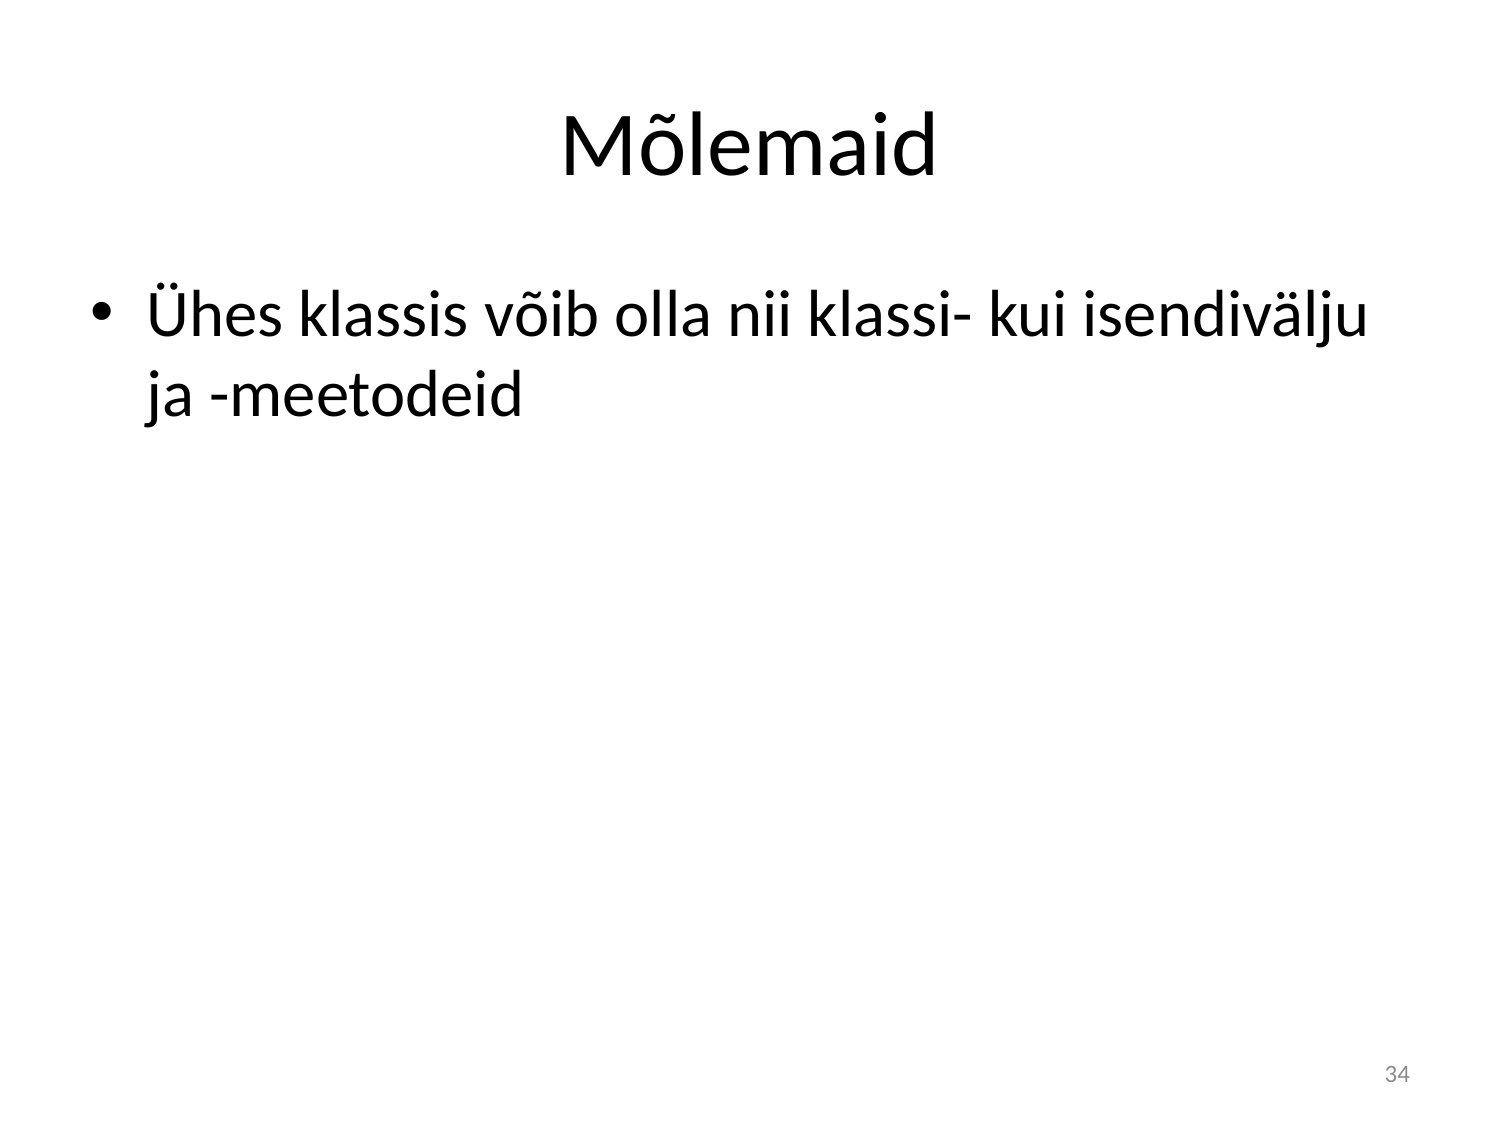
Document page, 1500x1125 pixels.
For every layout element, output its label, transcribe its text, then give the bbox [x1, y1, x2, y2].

slide_number 34 [1074, 1042, 1425, 1103]
list Ühes klassis võib olla nii klassi- kui isendivälju ja -meetodeid [75, 262, 1425, 1005]
title Mõlemaid [75, 45, 1425, 233]
